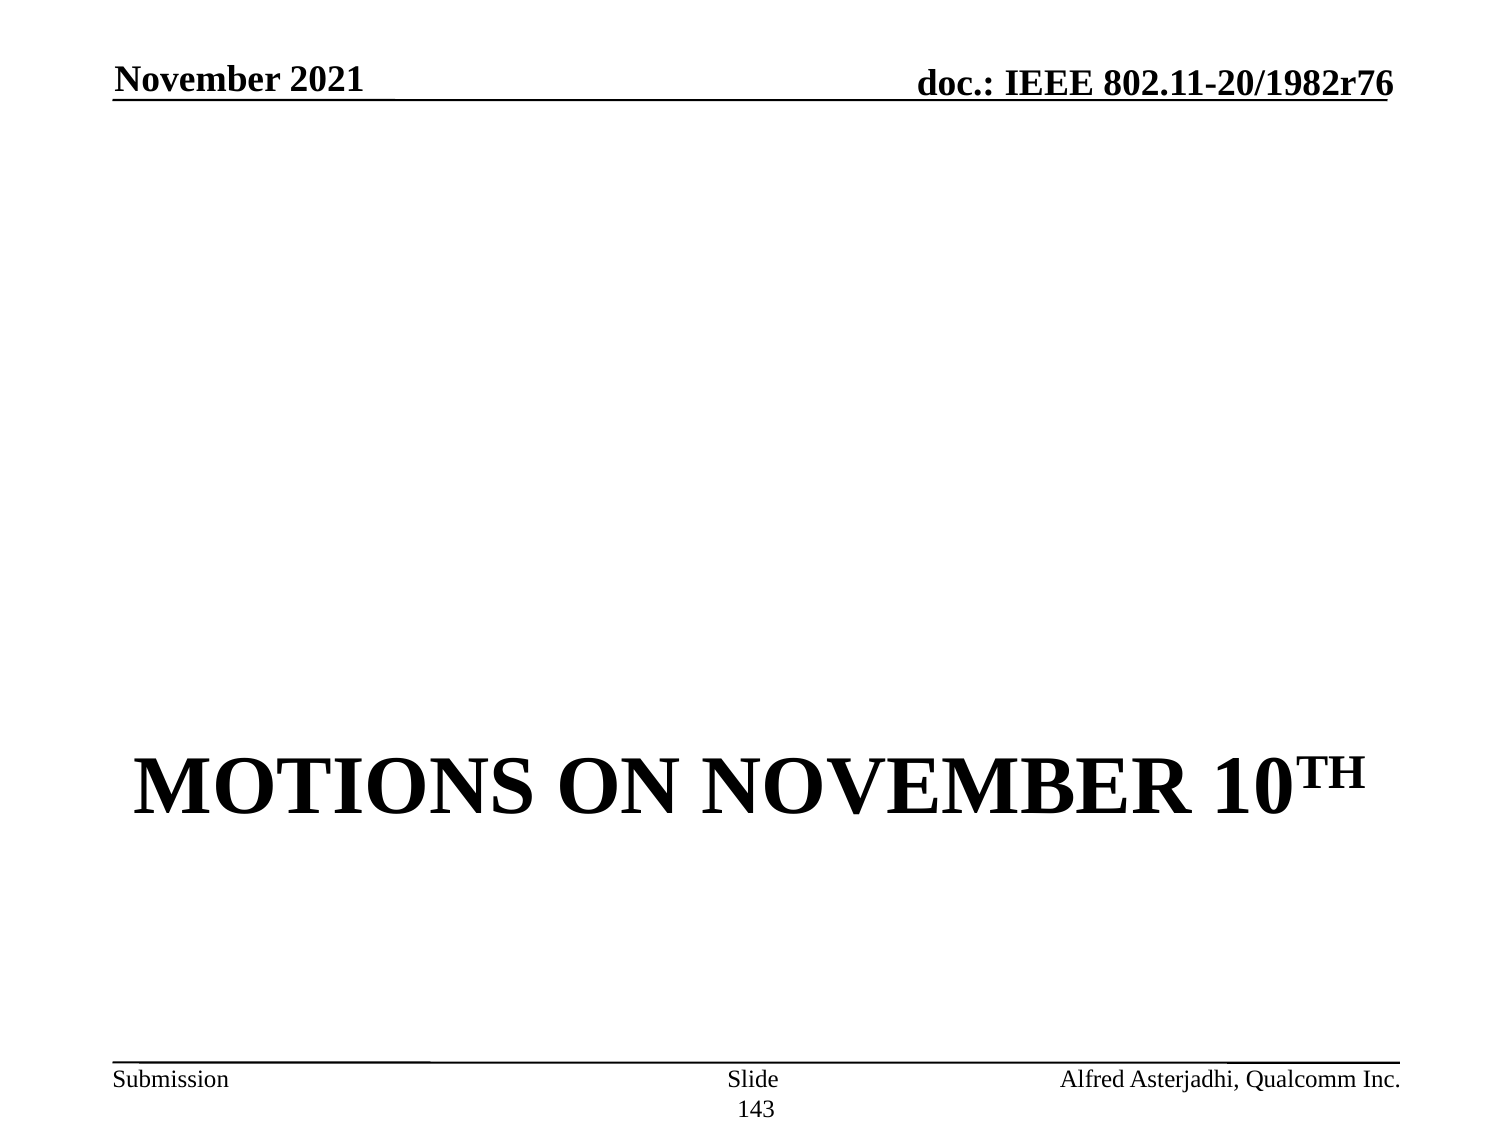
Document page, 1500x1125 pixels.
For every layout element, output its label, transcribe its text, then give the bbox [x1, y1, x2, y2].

slide_number Slide 143 [712, 1061, 800, 1123]
title Motions on NOVEMBER 10th [118, 722, 1394, 947]
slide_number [114, 54, 423, 100]
footer Alfred Asterjadhi, Qualcomm Inc. [878, 1061, 1402, 1093]
